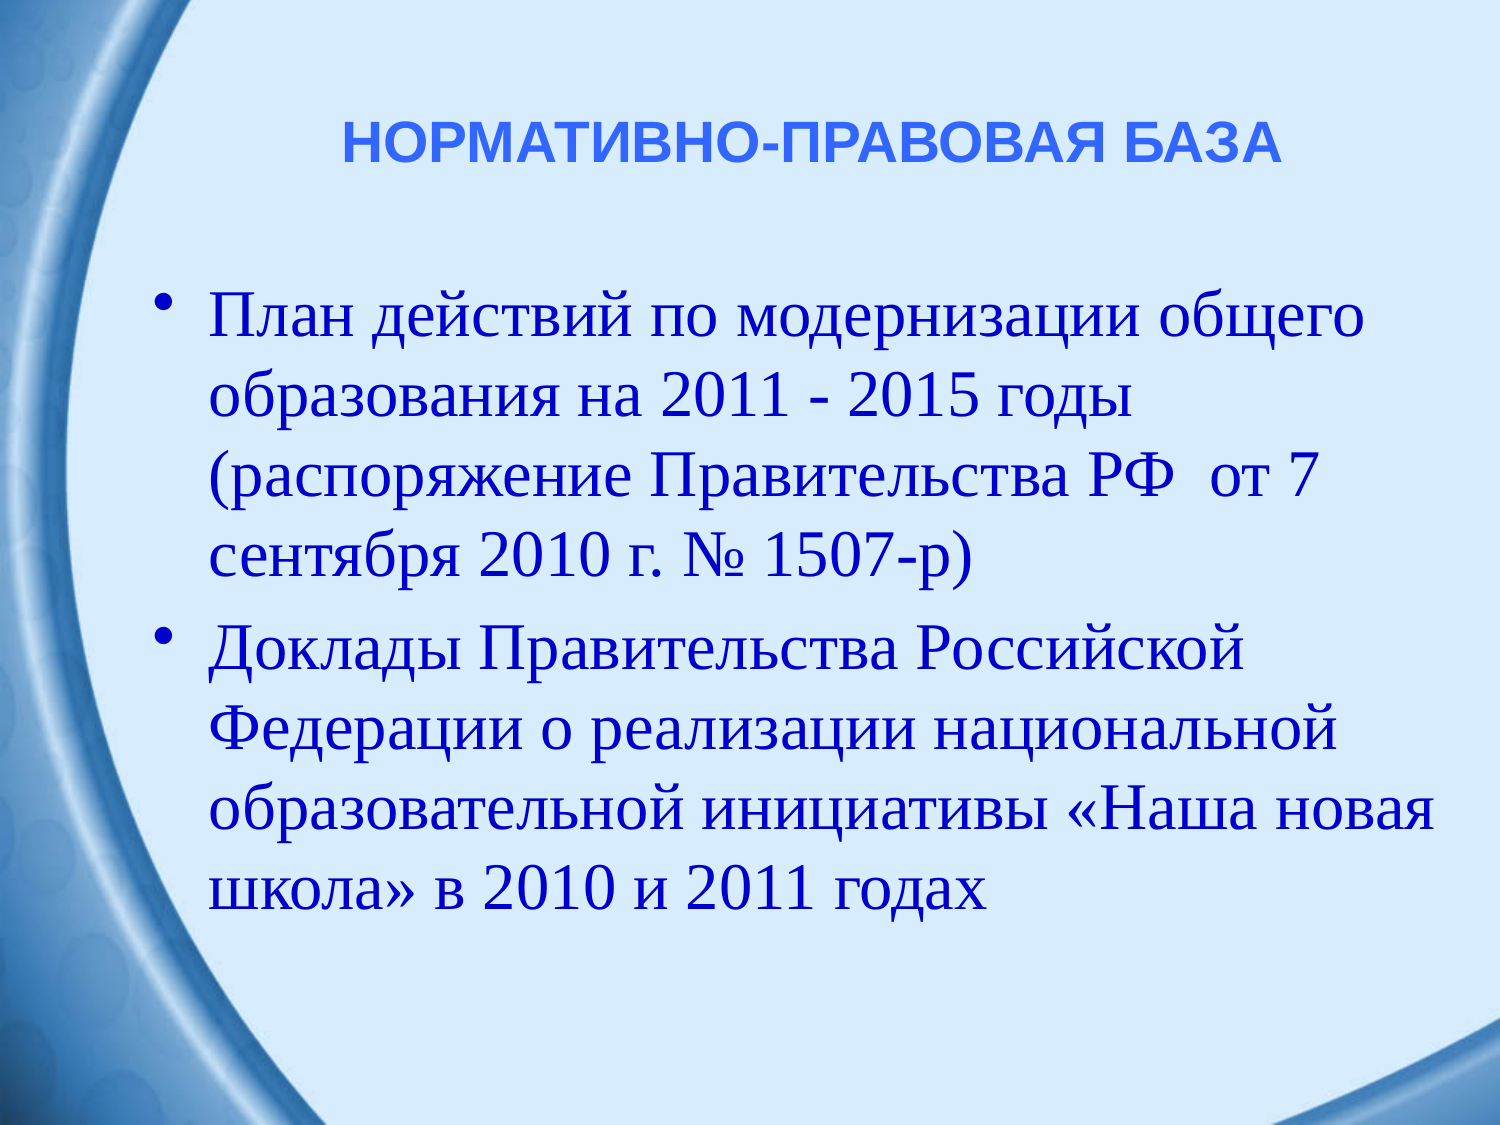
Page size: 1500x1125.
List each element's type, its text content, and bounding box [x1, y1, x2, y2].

title НОРМАТИВНО-ПРАВОВАЯ БАЗА [137, 44, 1488, 233]
picture [0, 0, 1500, 1125]
list План действий по модернизации общего образования на 2011 - 2015 годы (распоряжение Правительства РФ от 7 сентября 2010 г. № 1507-р) Доклады Правительства Российской Федерации о реализации национальной образовательной инициативы «Наша новая школа» в 2010 и 2011 годах [137, 262, 1488, 1006]
